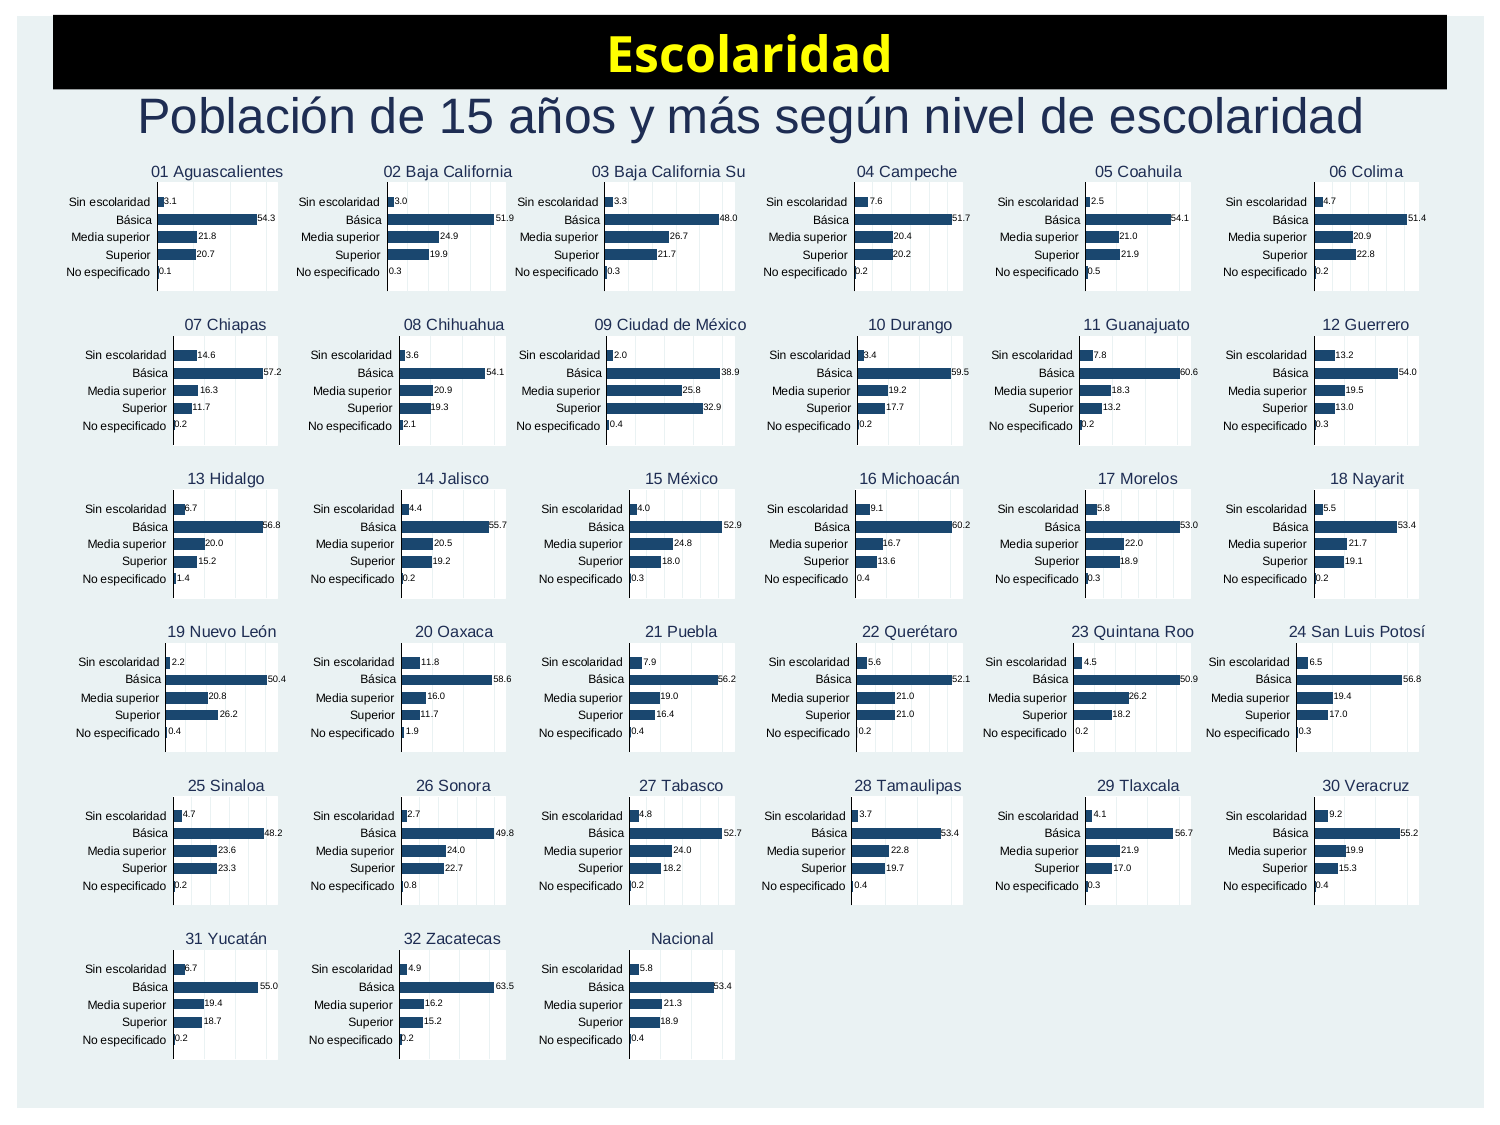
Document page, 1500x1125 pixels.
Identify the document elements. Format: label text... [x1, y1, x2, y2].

text_box Escolaridad [53, 14, 1447, 50]
picture [26, 51, 1467, 1107]
